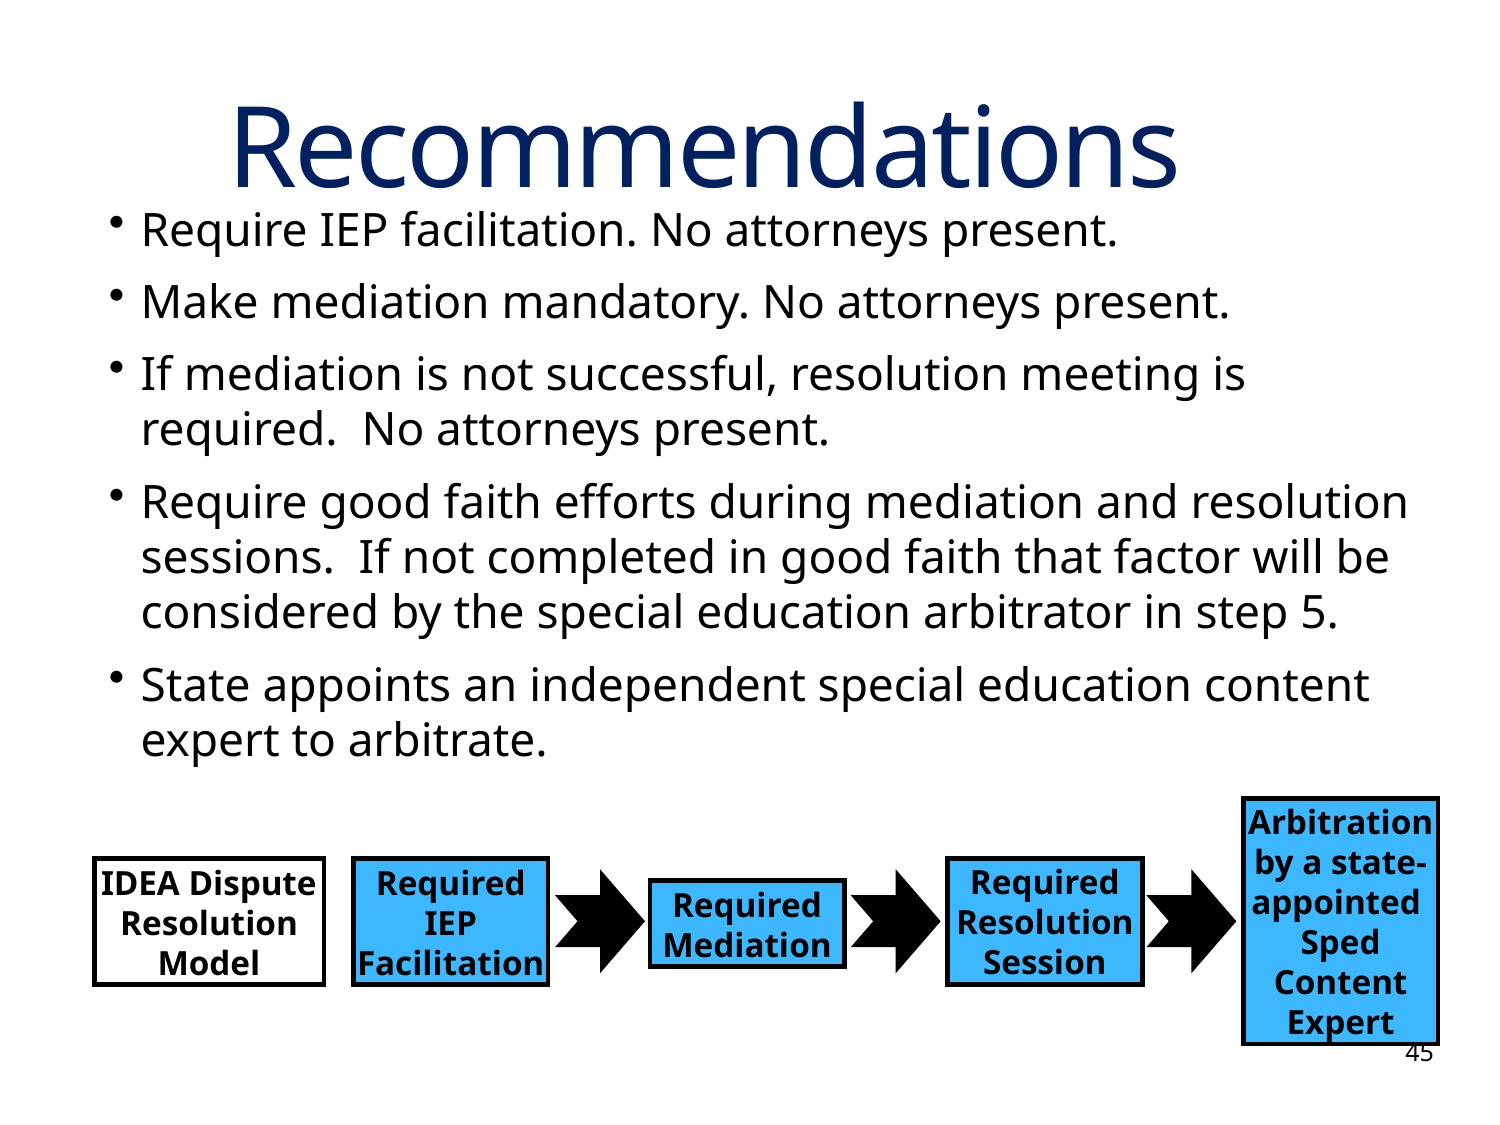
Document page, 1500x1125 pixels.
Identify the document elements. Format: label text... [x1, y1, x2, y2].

text_box 45 [1390, 1028, 1500, 1074]
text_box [93, 807, 1439, 1036]
title Recommendations 2 [77, 46, 1423, 221]
text_box Require IEP facilitation. No attorneys present. Make mediation mandatory. No attorneys present. If mediation is not successful, resolution meeting is required. No attorneys present. Require good faith efforts during mediation and resolution sessions. If not completed in good faith that factor will be considered by the special education arbitrator in step 5. State appoints an independent special education content expert to arbitrate. [94, 192, 1438, 807]
